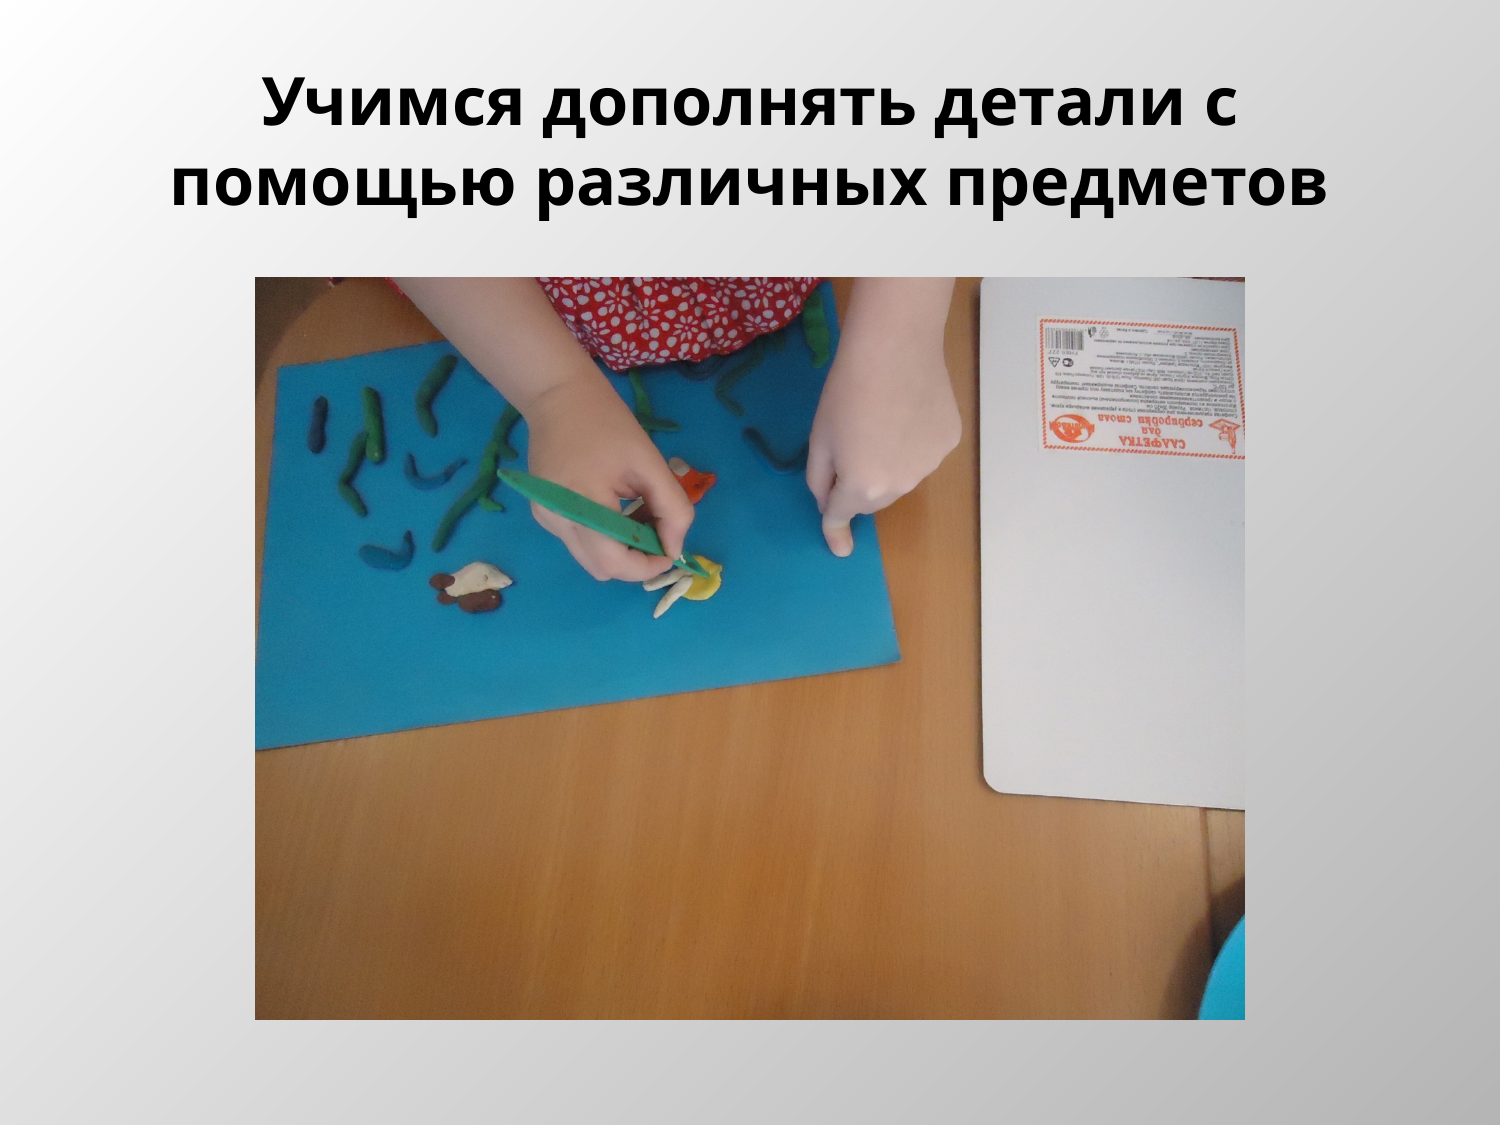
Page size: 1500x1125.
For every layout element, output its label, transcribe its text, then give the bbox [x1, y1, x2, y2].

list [254, 277, 1246, 1021]
title Учимся дополнять детали с помощью различных предметов [75, 45, 1425, 233]
